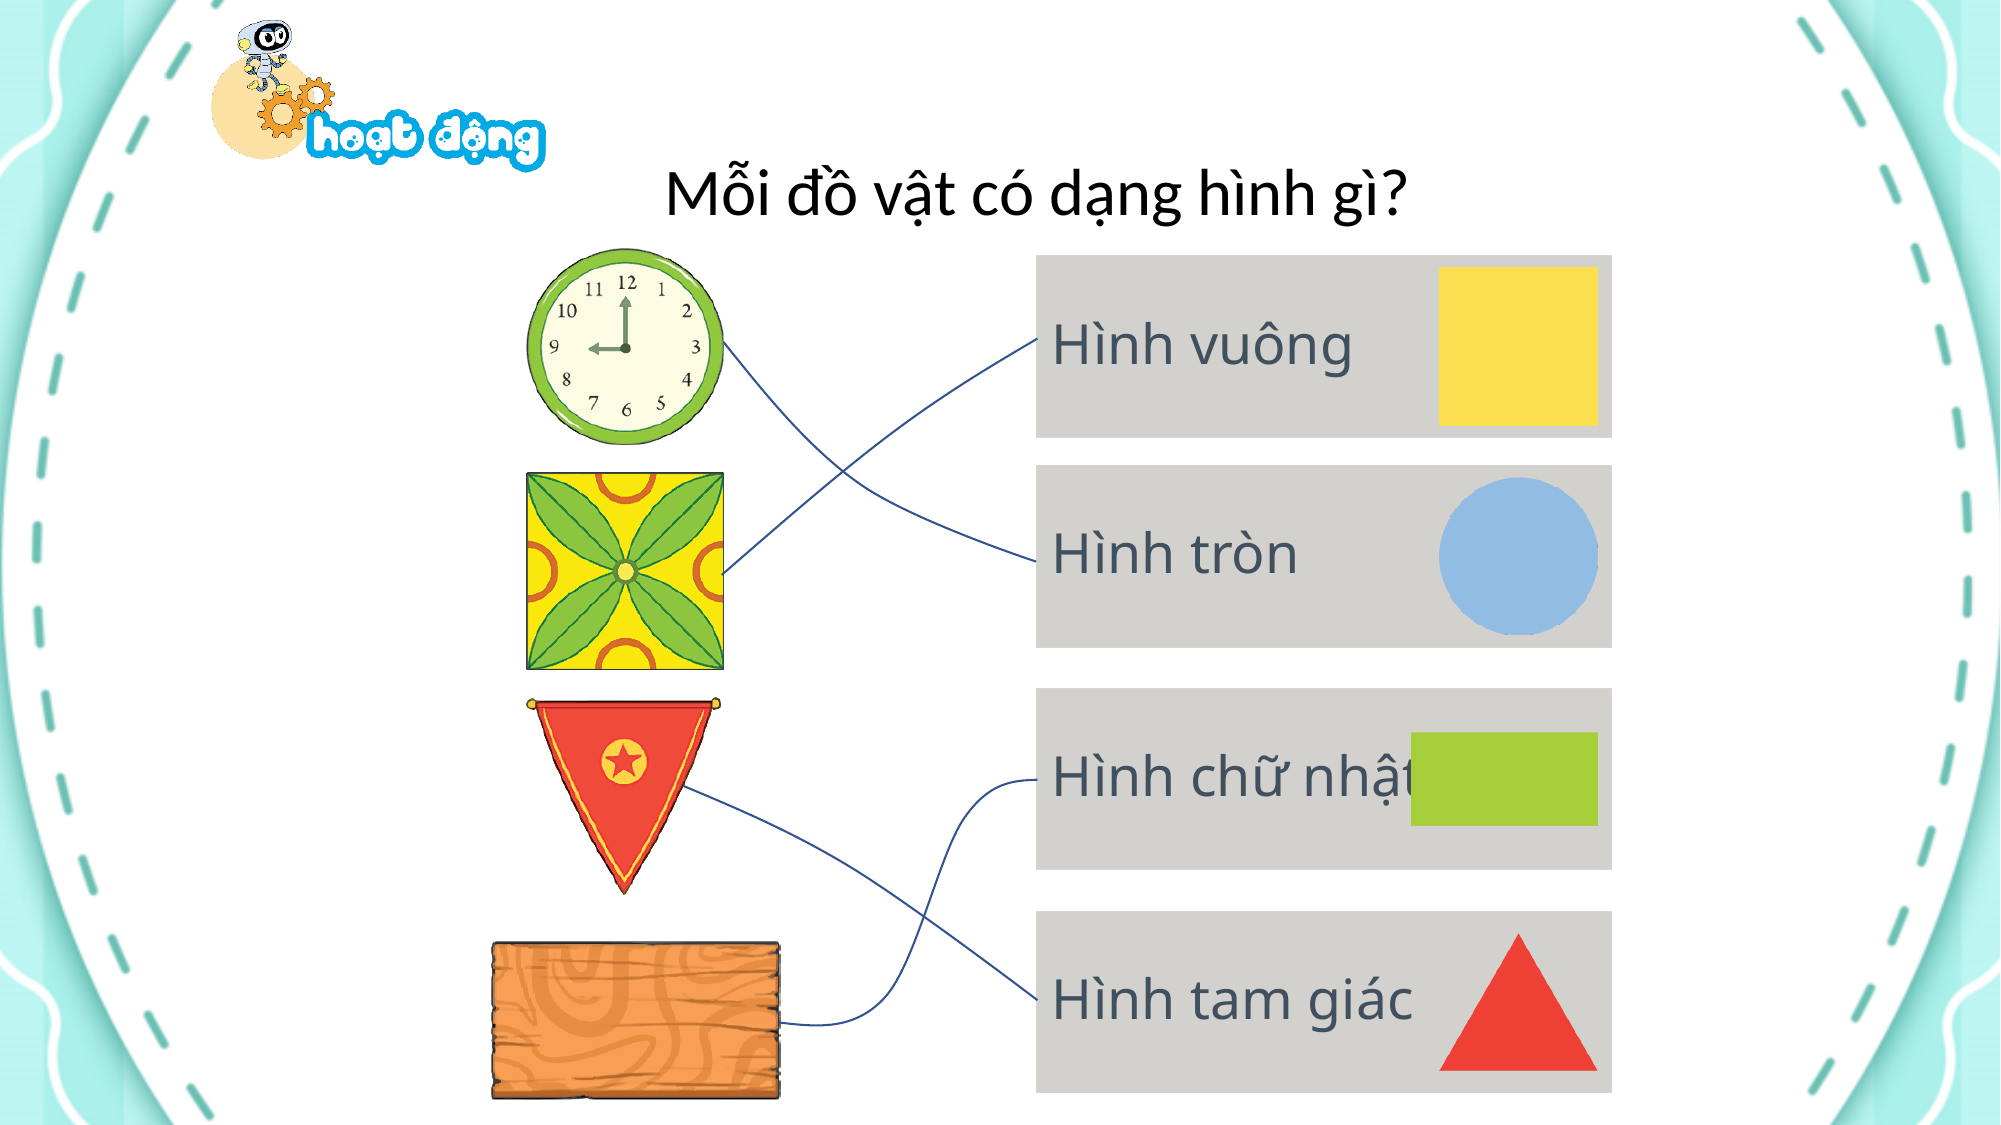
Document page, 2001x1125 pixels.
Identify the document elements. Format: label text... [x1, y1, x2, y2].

text_box [851, 454, 1036, 563]
text_box [721, 800, 906, 914]
text_box Mỗi đồ vật có dạng hình gì? [556, 150, 1519, 246]
picture [0, 0, 2001, 1125]
text_box [724, 338, 1036, 575]
text_box [921, 916, 1036, 1001]
text_box [781, 778, 1036, 1027]
text_box [724, 341, 872, 471]
